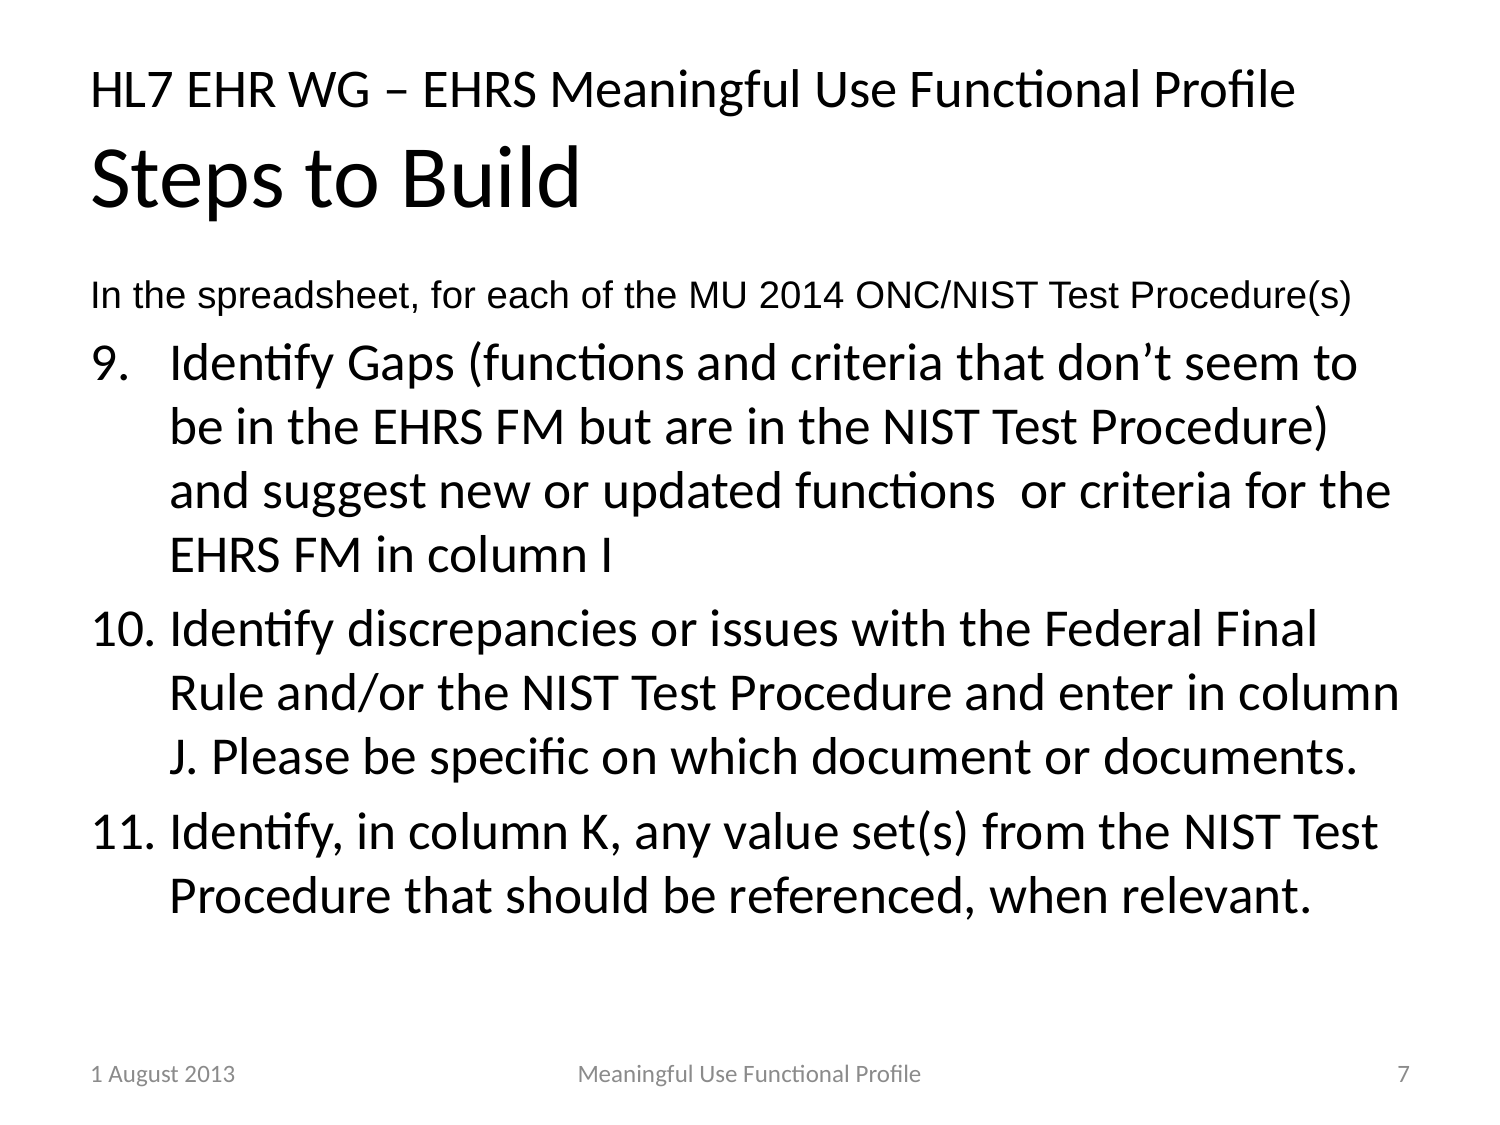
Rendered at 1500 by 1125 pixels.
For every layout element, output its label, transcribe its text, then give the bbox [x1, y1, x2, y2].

footer Meaningful Use Functional Profile [512, 1042, 988, 1103]
slide_number 7 [1074, 1042, 1425, 1103]
title HL7 EHR WG – EHRS Meaningful Use Functional Profile Steps to Build [75, 45, 1425, 233]
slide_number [75, 1042, 425, 1103]
list In the spreadsheet, for each of the MU 2014 ONC/NIST Test Procedure(s) Identify Gaps (functions and criteria that don’t seem to be in the EHRS FM but are in the NIST Test Procedure) and suggest new or updated functions or criteria for the EHRS FM in column I Identify discrepancies or issues with the Federal Final Rule and/or the NIST Test Procedure and enter in column J. Please be specific on which document or documents. Identify, in column K, any value set(s) from the NIST Test Procedure that should be referenced, when relevant. [75, 262, 1425, 1005]
